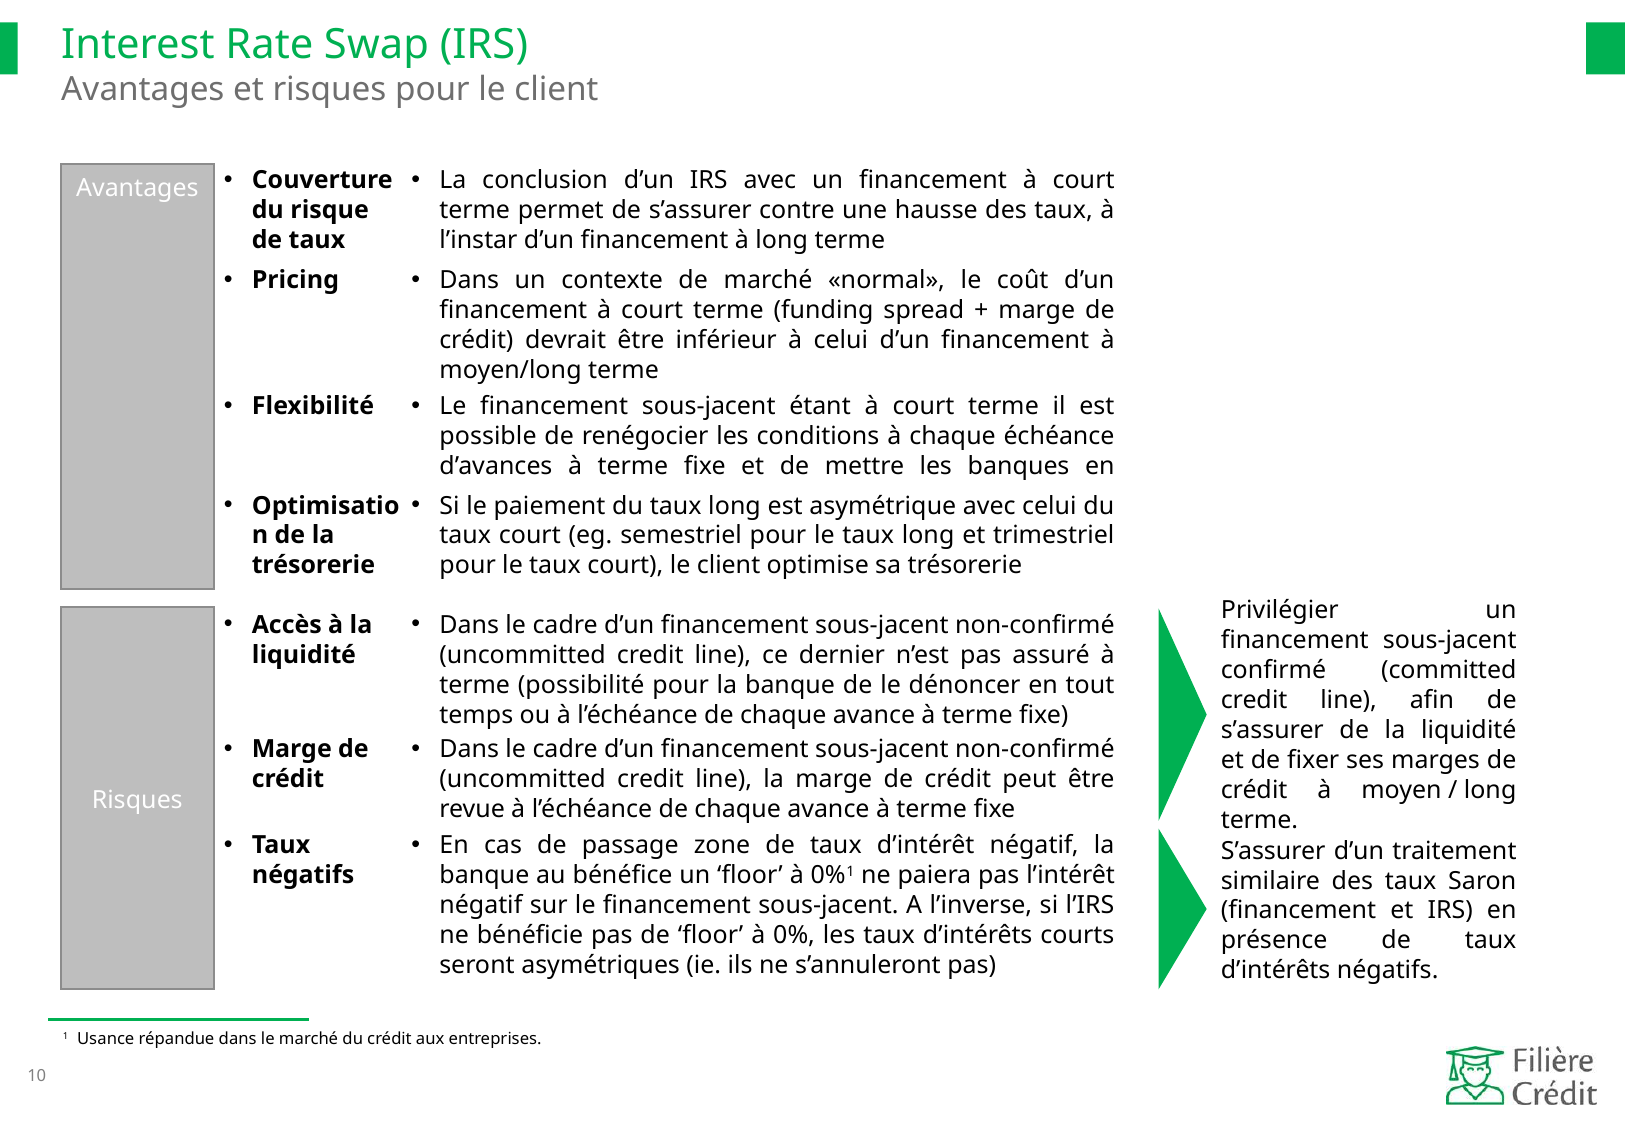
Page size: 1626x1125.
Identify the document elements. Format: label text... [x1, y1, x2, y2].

text_box Risques [60, 606, 215, 990]
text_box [1158, 605, 1517, 821]
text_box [223, 489, 1116, 578]
picture [1446, 1046, 1597, 1105]
list Avantages et risques pour le client [61, 72, 1499, 124]
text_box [223, 164, 1116, 253]
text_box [223, 732, 1116, 821]
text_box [223, 389, 1116, 478]
slide_number 10 [0, 1059, 62, 1093]
title Interest Rate Swap (IRS) [61, 22, 1499, 68]
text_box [223, 608, 1116, 697]
text_box Avantages [60, 163, 215, 590]
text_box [1158, 828, 1517, 990]
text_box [223, 263, 1116, 364]
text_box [48, 1019, 1499, 1056]
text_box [223, 828, 1116, 990]
